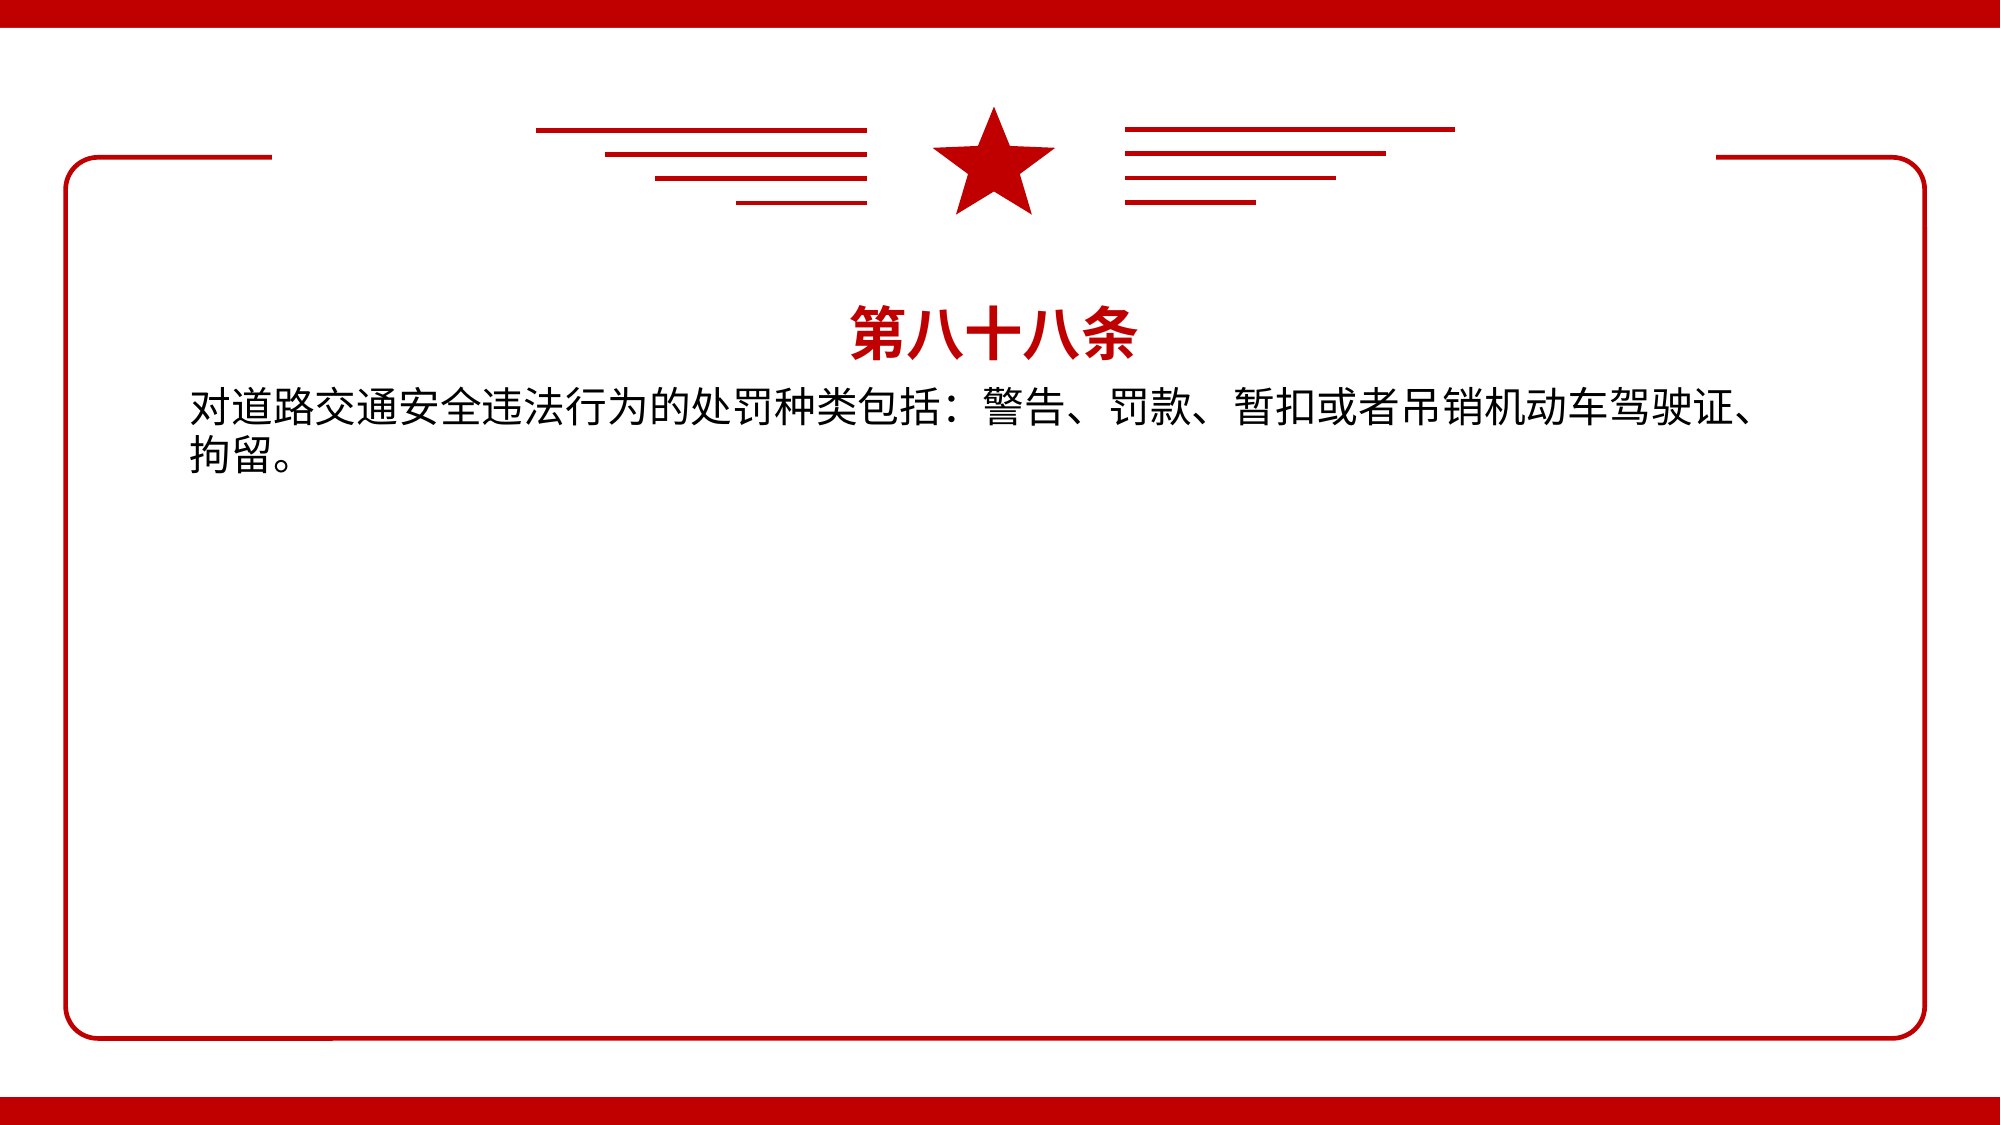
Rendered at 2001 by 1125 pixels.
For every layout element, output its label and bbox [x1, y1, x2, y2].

text_box [0, 0, 2000, 1125]
text_box [272, 106, 1716, 215]
